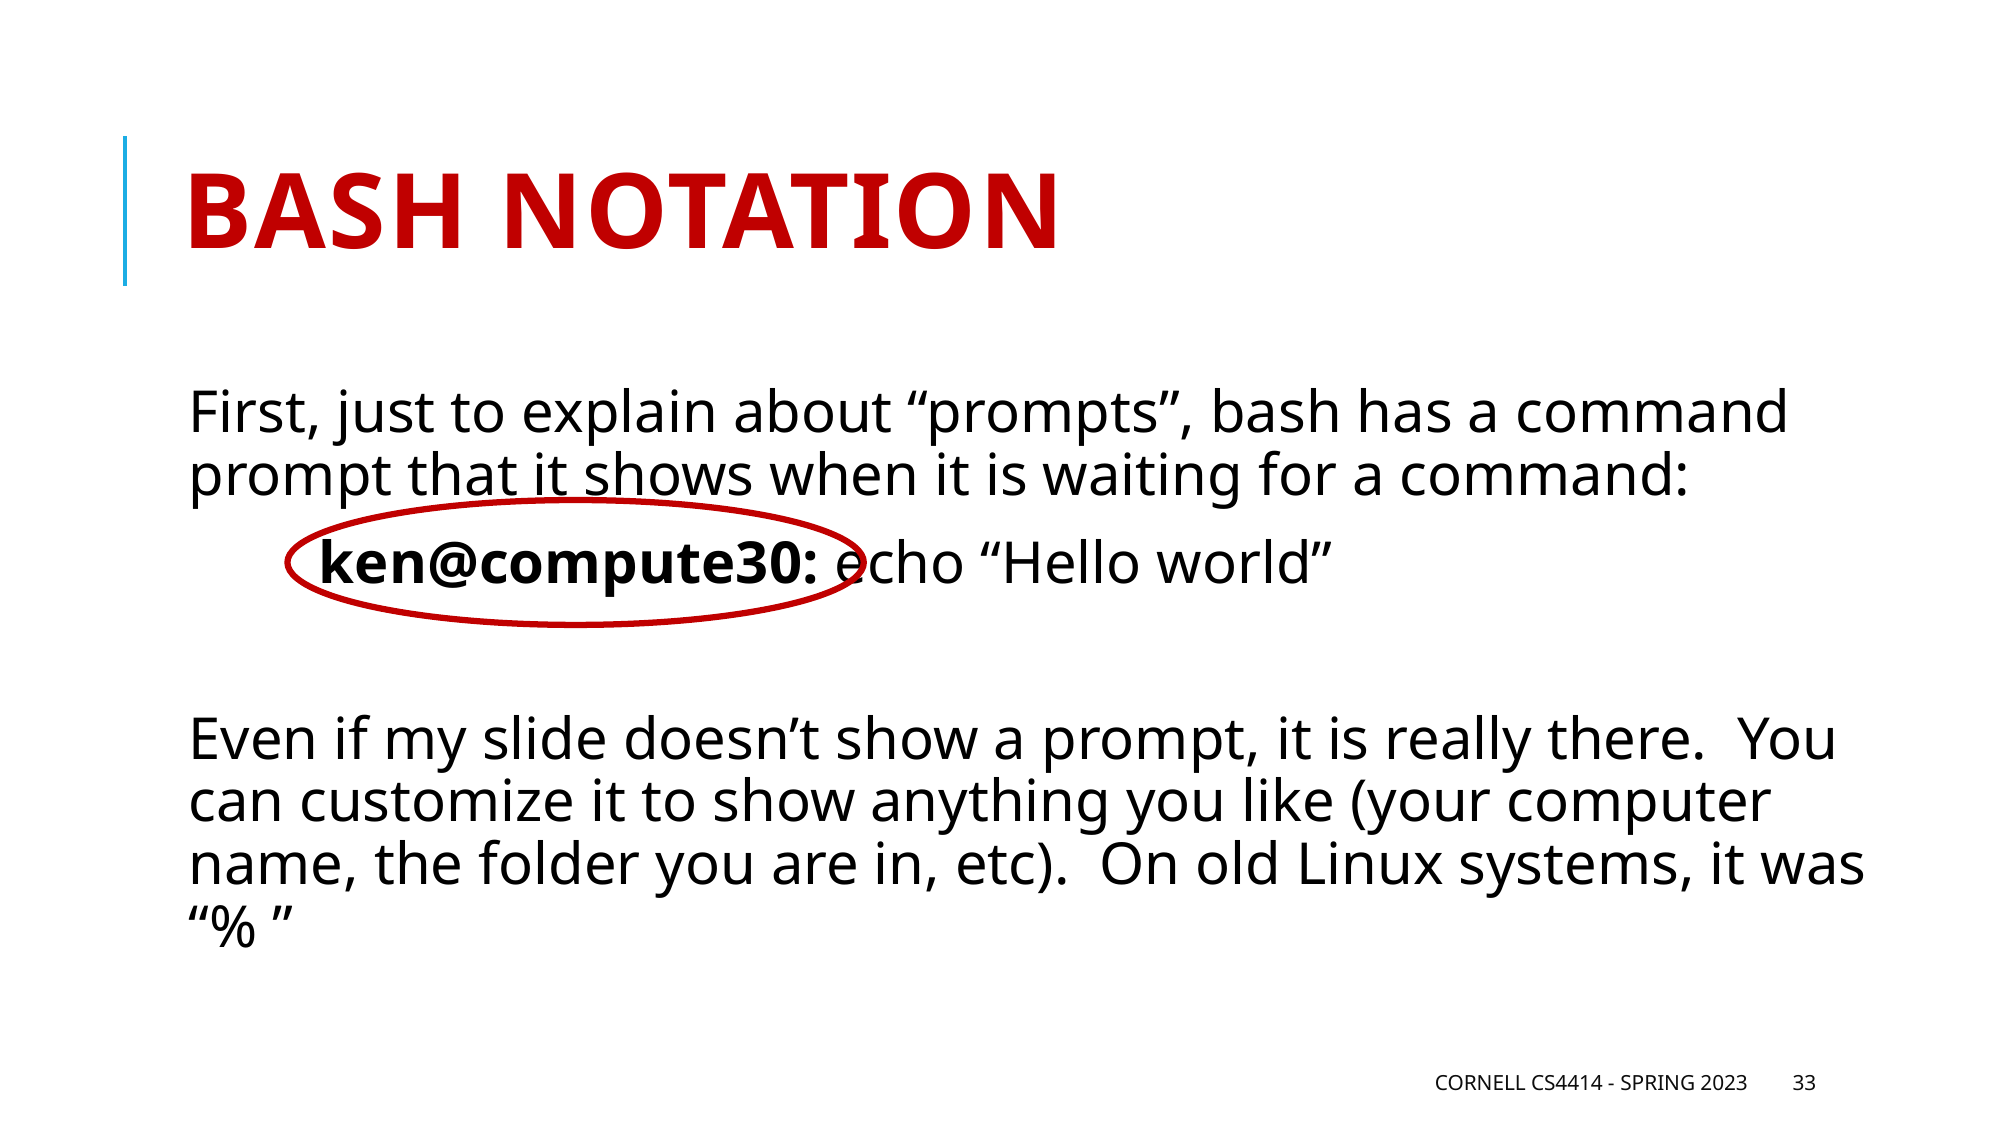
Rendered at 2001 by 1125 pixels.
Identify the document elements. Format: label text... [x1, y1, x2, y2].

slide_number 33 [1777, 1061, 1938, 1107]
list First, just to explain about “prompts”, bash has a command prompt that it shows when it is waiting for a command: ken@compute30: echo “Hello world” Even if my slide doesn’t show a prompt, it is really there. You can customize it to show anything you like (your computer name, the folder you are in, etc). On old Linux systems, it was “% ” [168, 375, 1914, 1035]
title Bash notation [168, 96, 1914, 342]
text_box [286, 498, 866, 627]
footer Cornell CS4414 - Spring 2023 [794, 1061, 1763, 1107]
